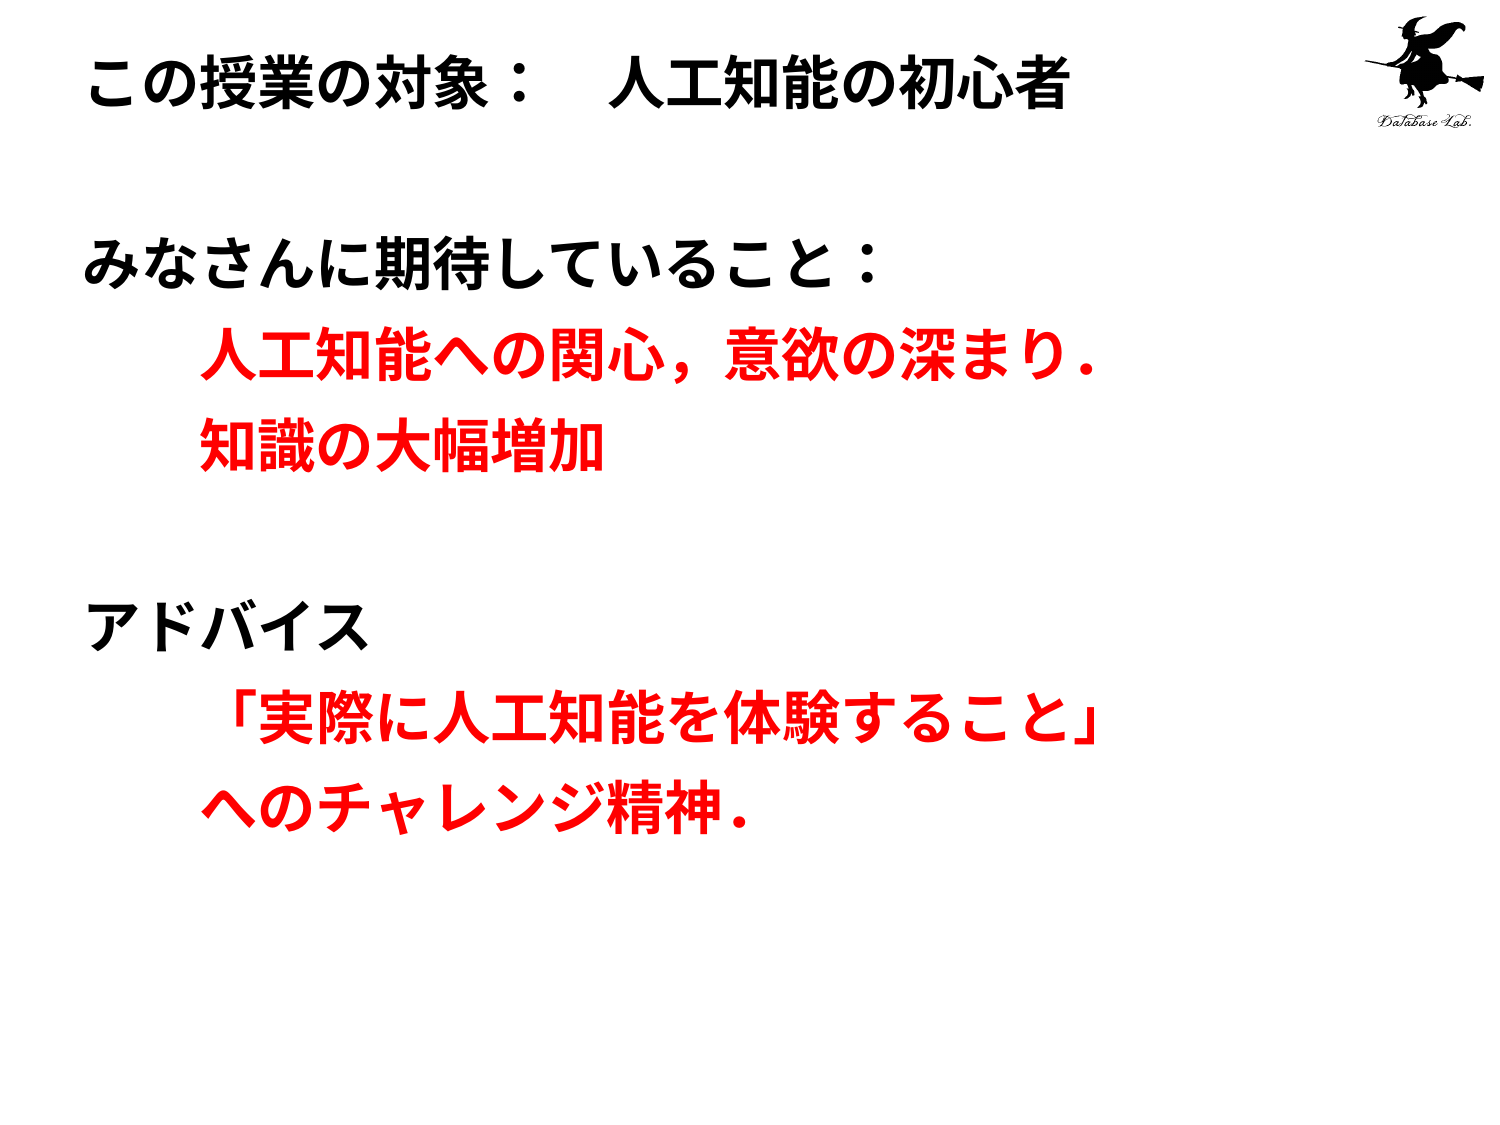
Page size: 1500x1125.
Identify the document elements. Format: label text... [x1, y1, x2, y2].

list この授業の対象： 人工知能の初心者 みなさんに期待していること： 人工知能への関心，意欲の深まり． 知識の大幅増加 アドバイス 「実際に人工知能を体験すること」 へのチャレンジ精神． [67, 38, 1453, 955]
picture [1362, 14, 1486, 130]
